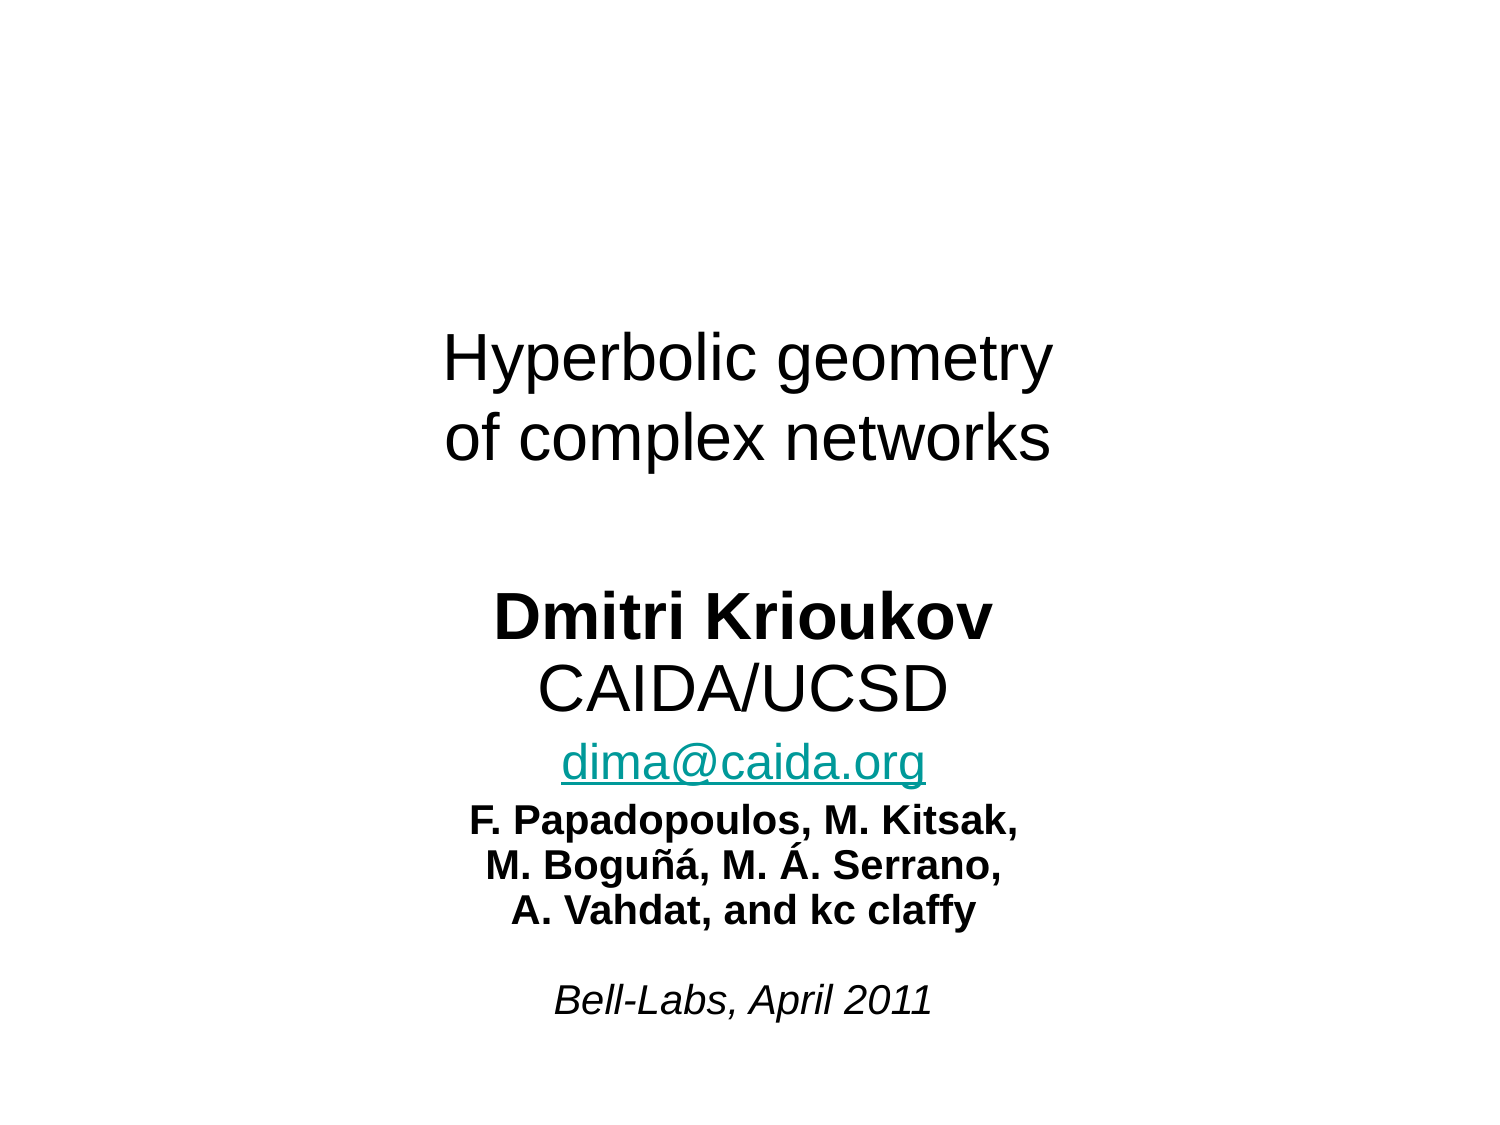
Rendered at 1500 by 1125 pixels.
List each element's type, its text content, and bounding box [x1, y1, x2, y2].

subtitle Dmitri Krioukov CAIDA/UCSD dima@caida.org F. Papadopoulos, M. Kitsak, M. Boguñá, M. Á. Serrano, A. Vahdat, and kc claffy Bell-Labs, April 2011 [312, 575, 1175, 1038]
title Hyperbolic geometry of complex networks [134, 299, 1363, 488]
